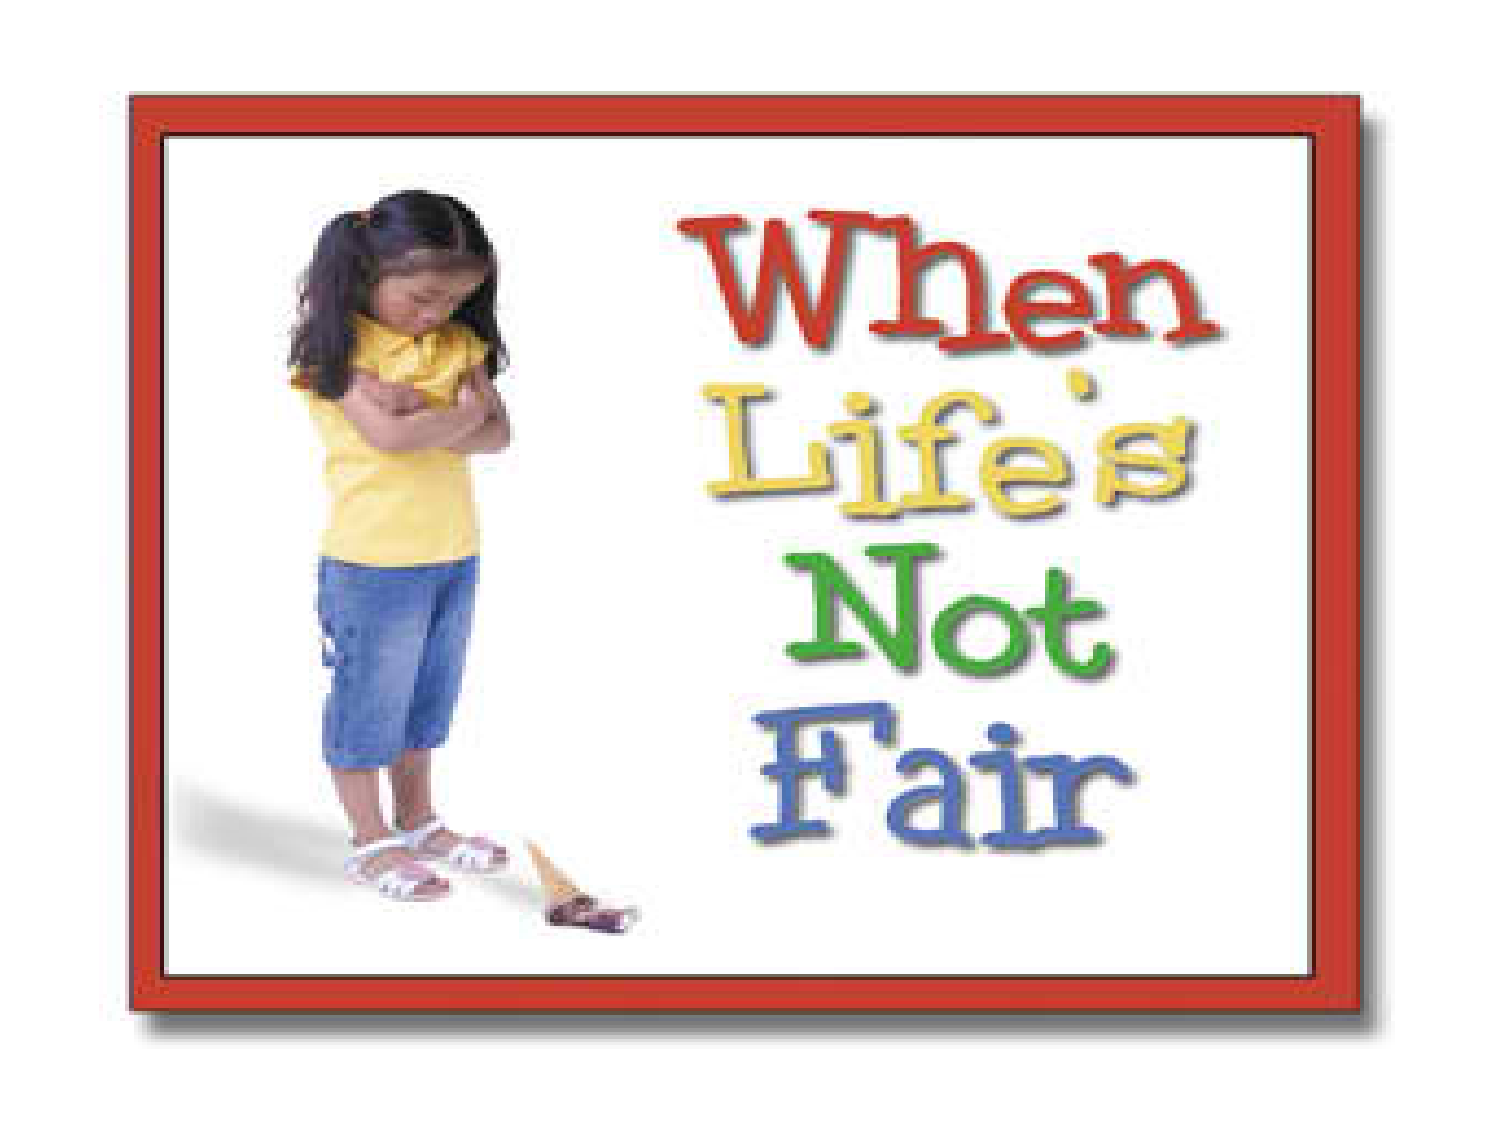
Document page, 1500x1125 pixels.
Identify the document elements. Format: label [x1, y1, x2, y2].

list [99, 37, 1413, 1063]
